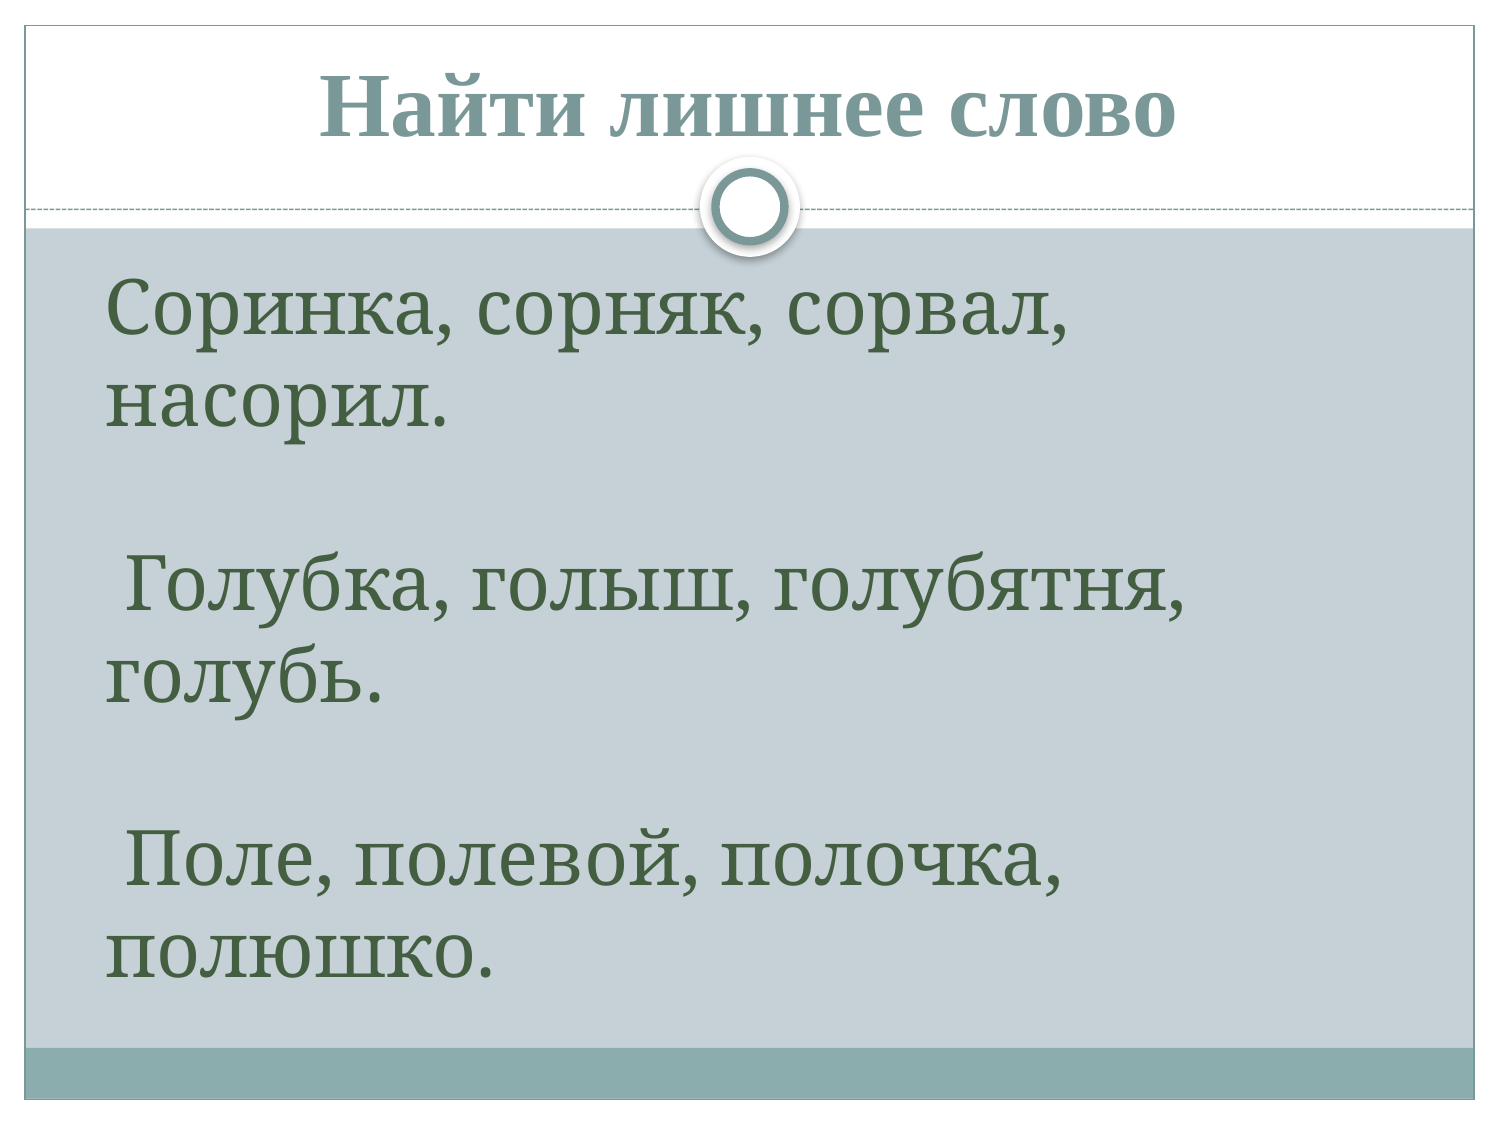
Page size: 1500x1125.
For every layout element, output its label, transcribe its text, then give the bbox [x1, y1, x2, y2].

title Найти лишнее слово [49, 37, 1450, 162]
list Соринка, сорняк, сорвал, насорил. Голубка, голыш, голубятня, голубь. Поле, полевой, полочка, полюшко. [49, 250, 1445, 1001]
